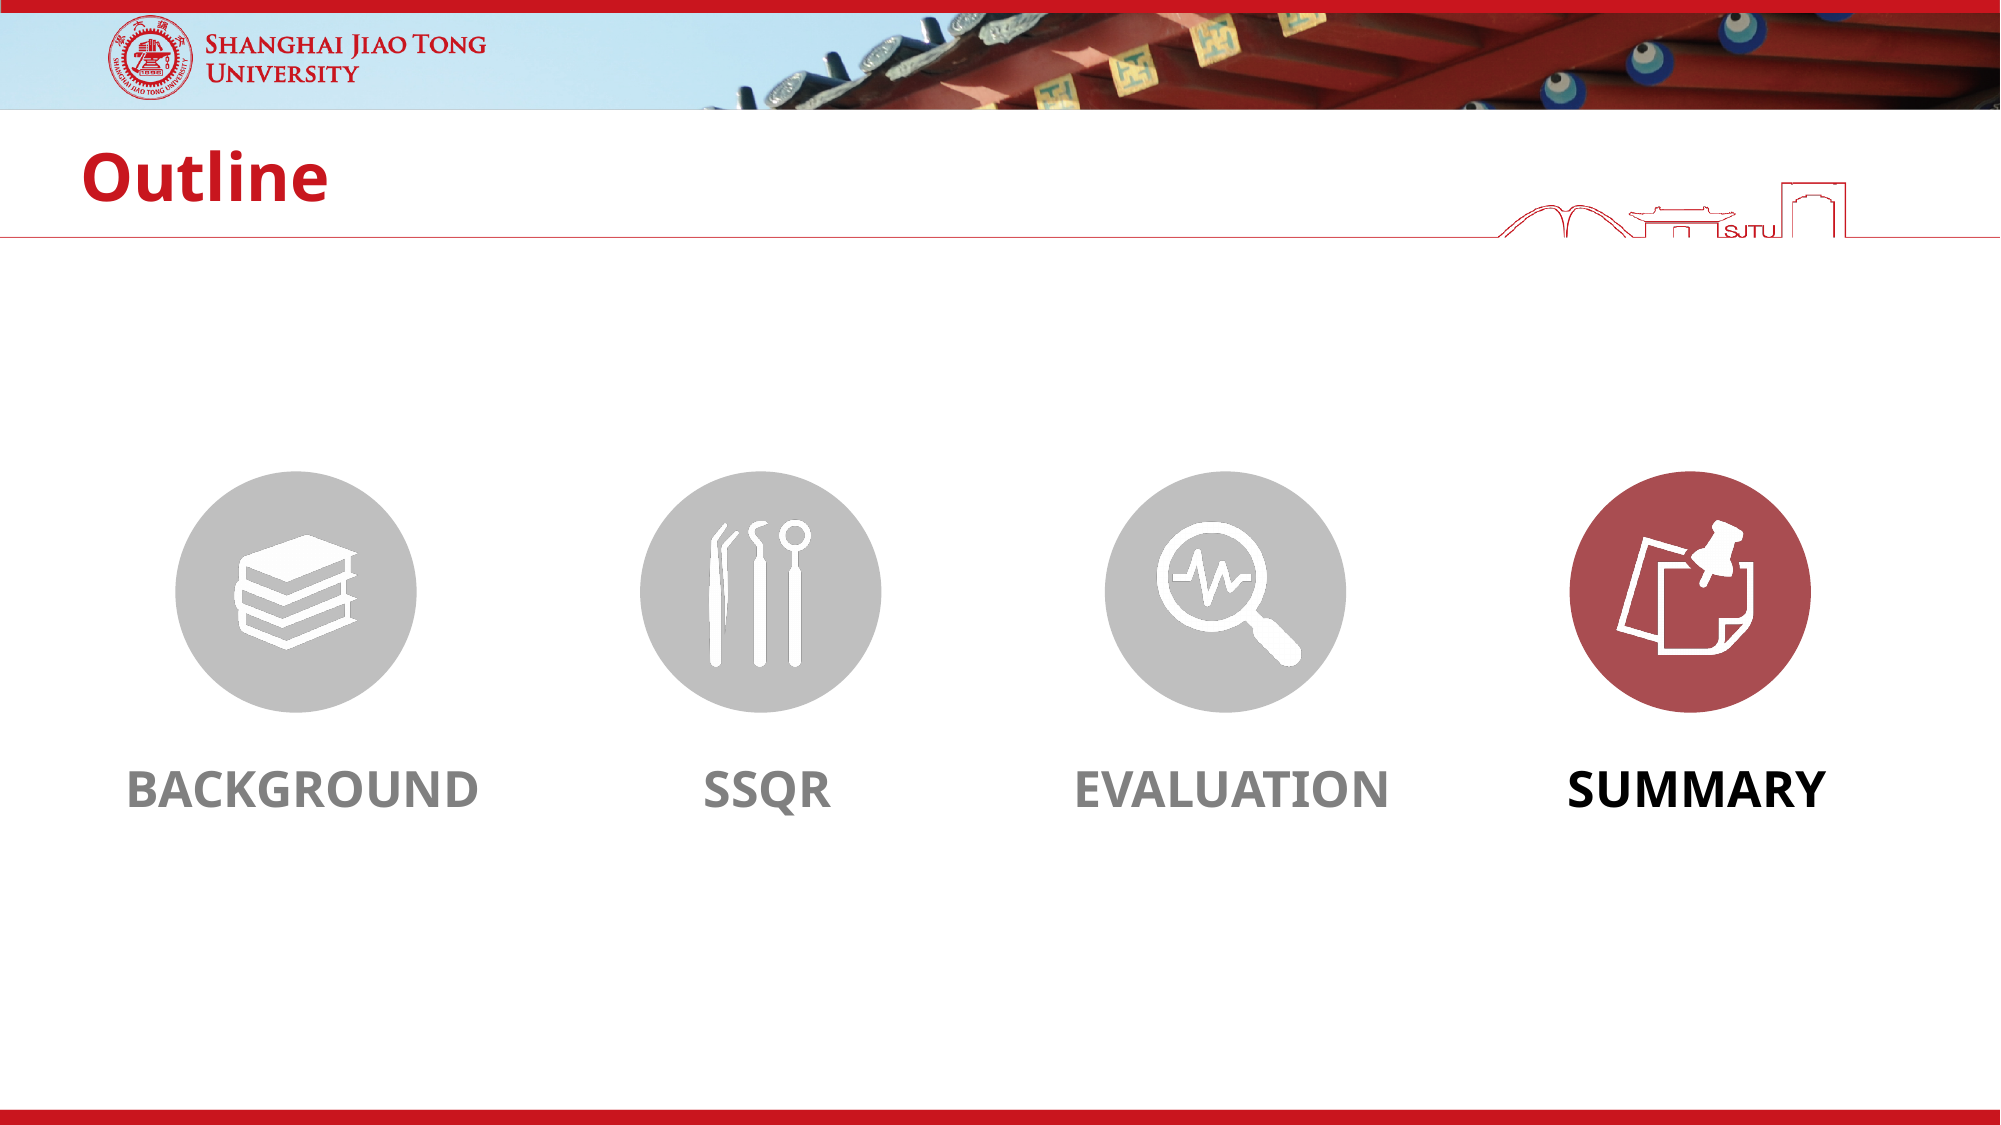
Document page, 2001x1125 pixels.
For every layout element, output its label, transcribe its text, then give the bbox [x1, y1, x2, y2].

text_box SSQR [569, 757, 966, 837]
text_box [1569, 471, 1811, 713]
title Outline [65, 136, 1897, 231]
text_box [175, 471, 417, 713]
picture [681, 515, 835, 670]
text_box [226, 522, 366, 662]
text_box [640, 471, 882, 713]
text_box Evaluation [1034, 757, 1431, 837]
text_box Background [105, 757, 501, 837]
text_box [1104, 471, 1311, 680]
picture [1605, 508, 1767, 670]
picture [1142, 506, 1318, 682]
picture [0, 0, 2000, 110]
text_box [1145, 682, 1306, 713]
text_box [1318, 514, 1347, 670]
text_box Summary [1499, 757, 1895, 837]
picture [0, 182, 2000, 238]
